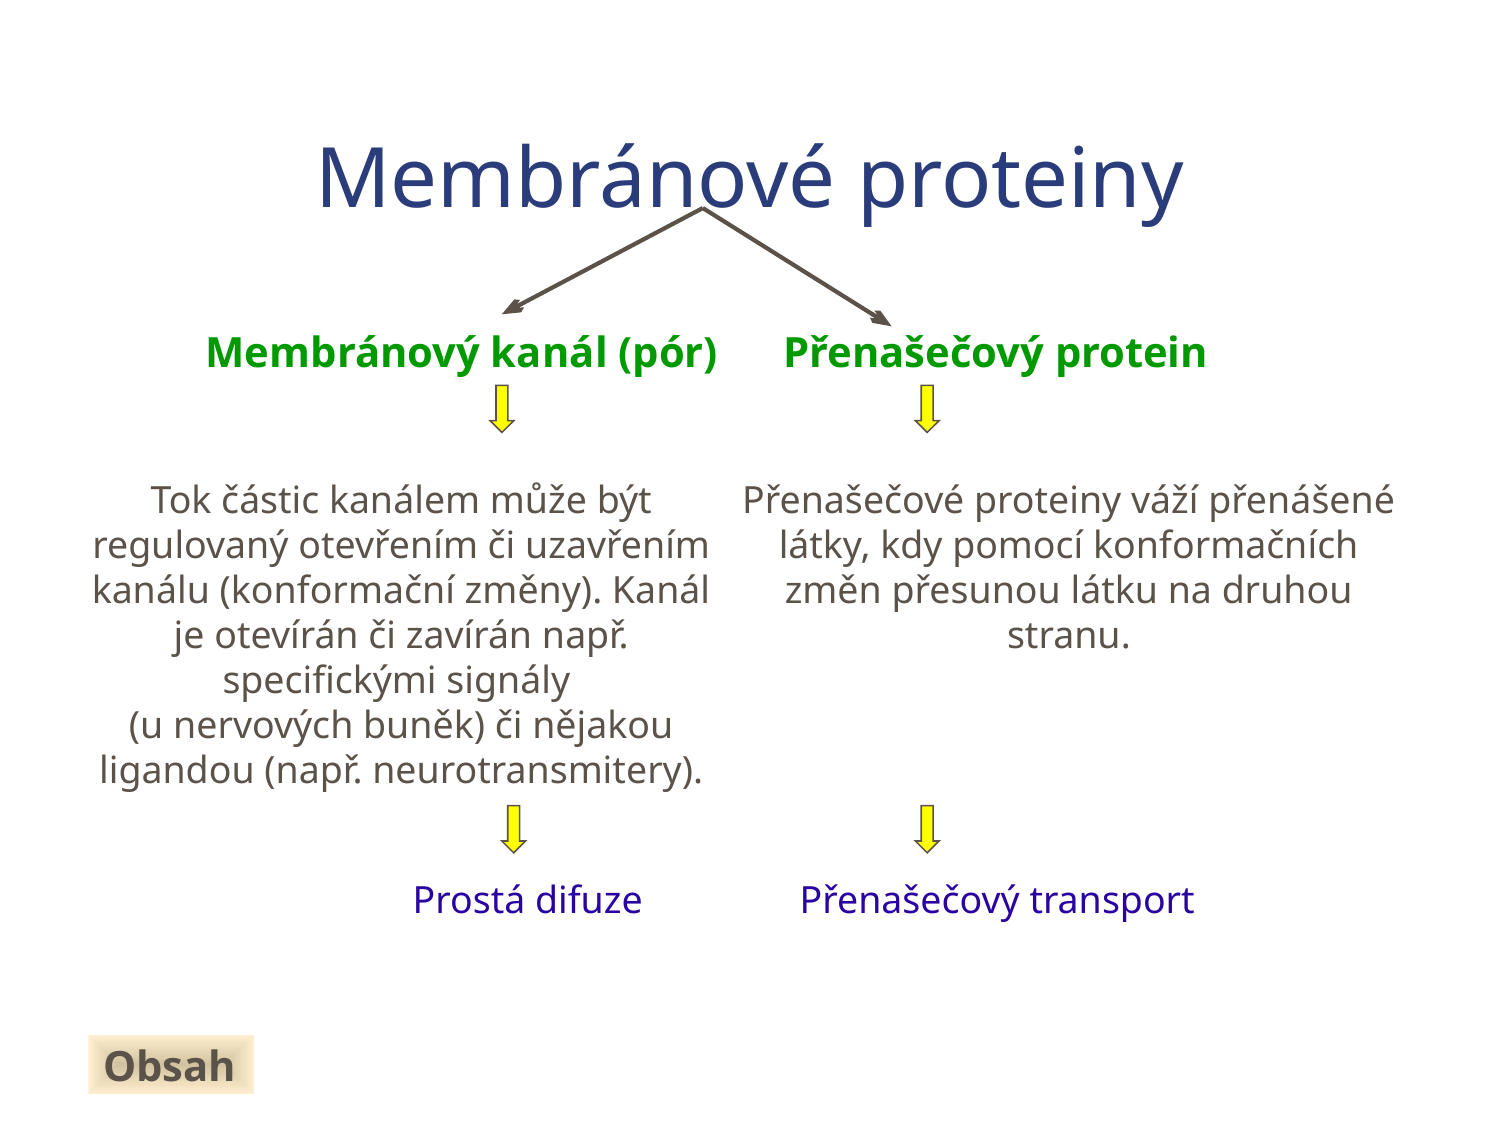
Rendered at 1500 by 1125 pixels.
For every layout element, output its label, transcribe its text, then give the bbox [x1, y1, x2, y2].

text_box Přenašečový protein [768, 318, 1224, 384]
text_box [501, 805, 526, 853]
text_box [915, 805, 940, 853]
text_box [915, 385, 940, 433]
text_box [490, 385, 514, 433]
text_box Obsah [88, 1035, 254, 1095]
text_box Prostá difuze [397, 868, 659, 929]
text_box Tok částic kanálem může být regulovaný otevřením či uzavřením kanálu (konformační změny). Kanál je otevírán či zavírán např. specifickými signály (u nervových buněk) či nějakou ligandou (např. neurotransmitery). [64, 468, 738, 798]
text_box Přenašečové proteiny váží přenášené látky, kdy pomocí konformačních změn přesunou látku na druhou stranu. [738, 468, 1412, 663]
text_box Membránové proteiny [112, 44, 1388, 232]
text_box [501, 208, 702, 315]
text_box Membránový kanál (pór) [190, 318, 734, 384]
text_box Přenašečový transport [784, 868, 1220, 929]
